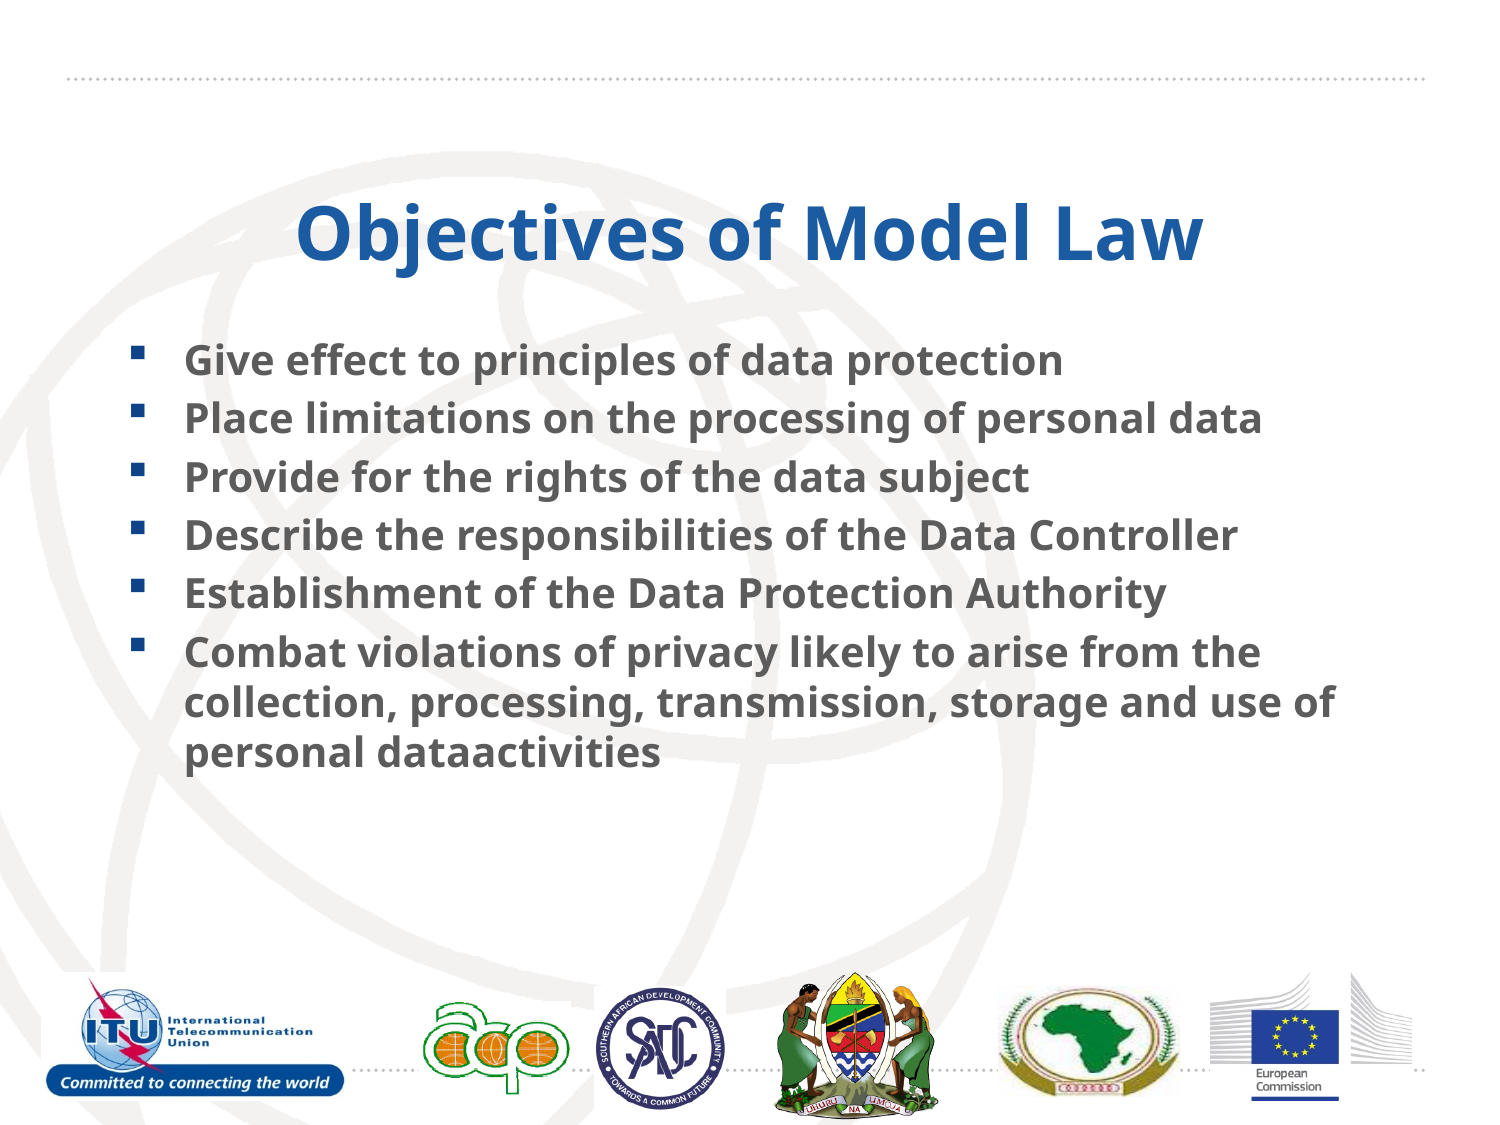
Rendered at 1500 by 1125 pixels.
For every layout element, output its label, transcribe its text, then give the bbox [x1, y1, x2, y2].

title Objectives of Model Law [112, 177, 1388, 283]
list Give effect to principles of data protection Place limitations on the processing of personal data Provide for the rights of the data subject Describe the responsibilities of the Data Controller Establishment of the Data Protection Authority Combat violations of privacy likely to arise from the collection, processing, transmission, storage and use of personal dataactivities [111, 326, 1388, 1025]
picture [1210, 972, 1412, 1101]
picture [0, 132, 1061, 1125]
